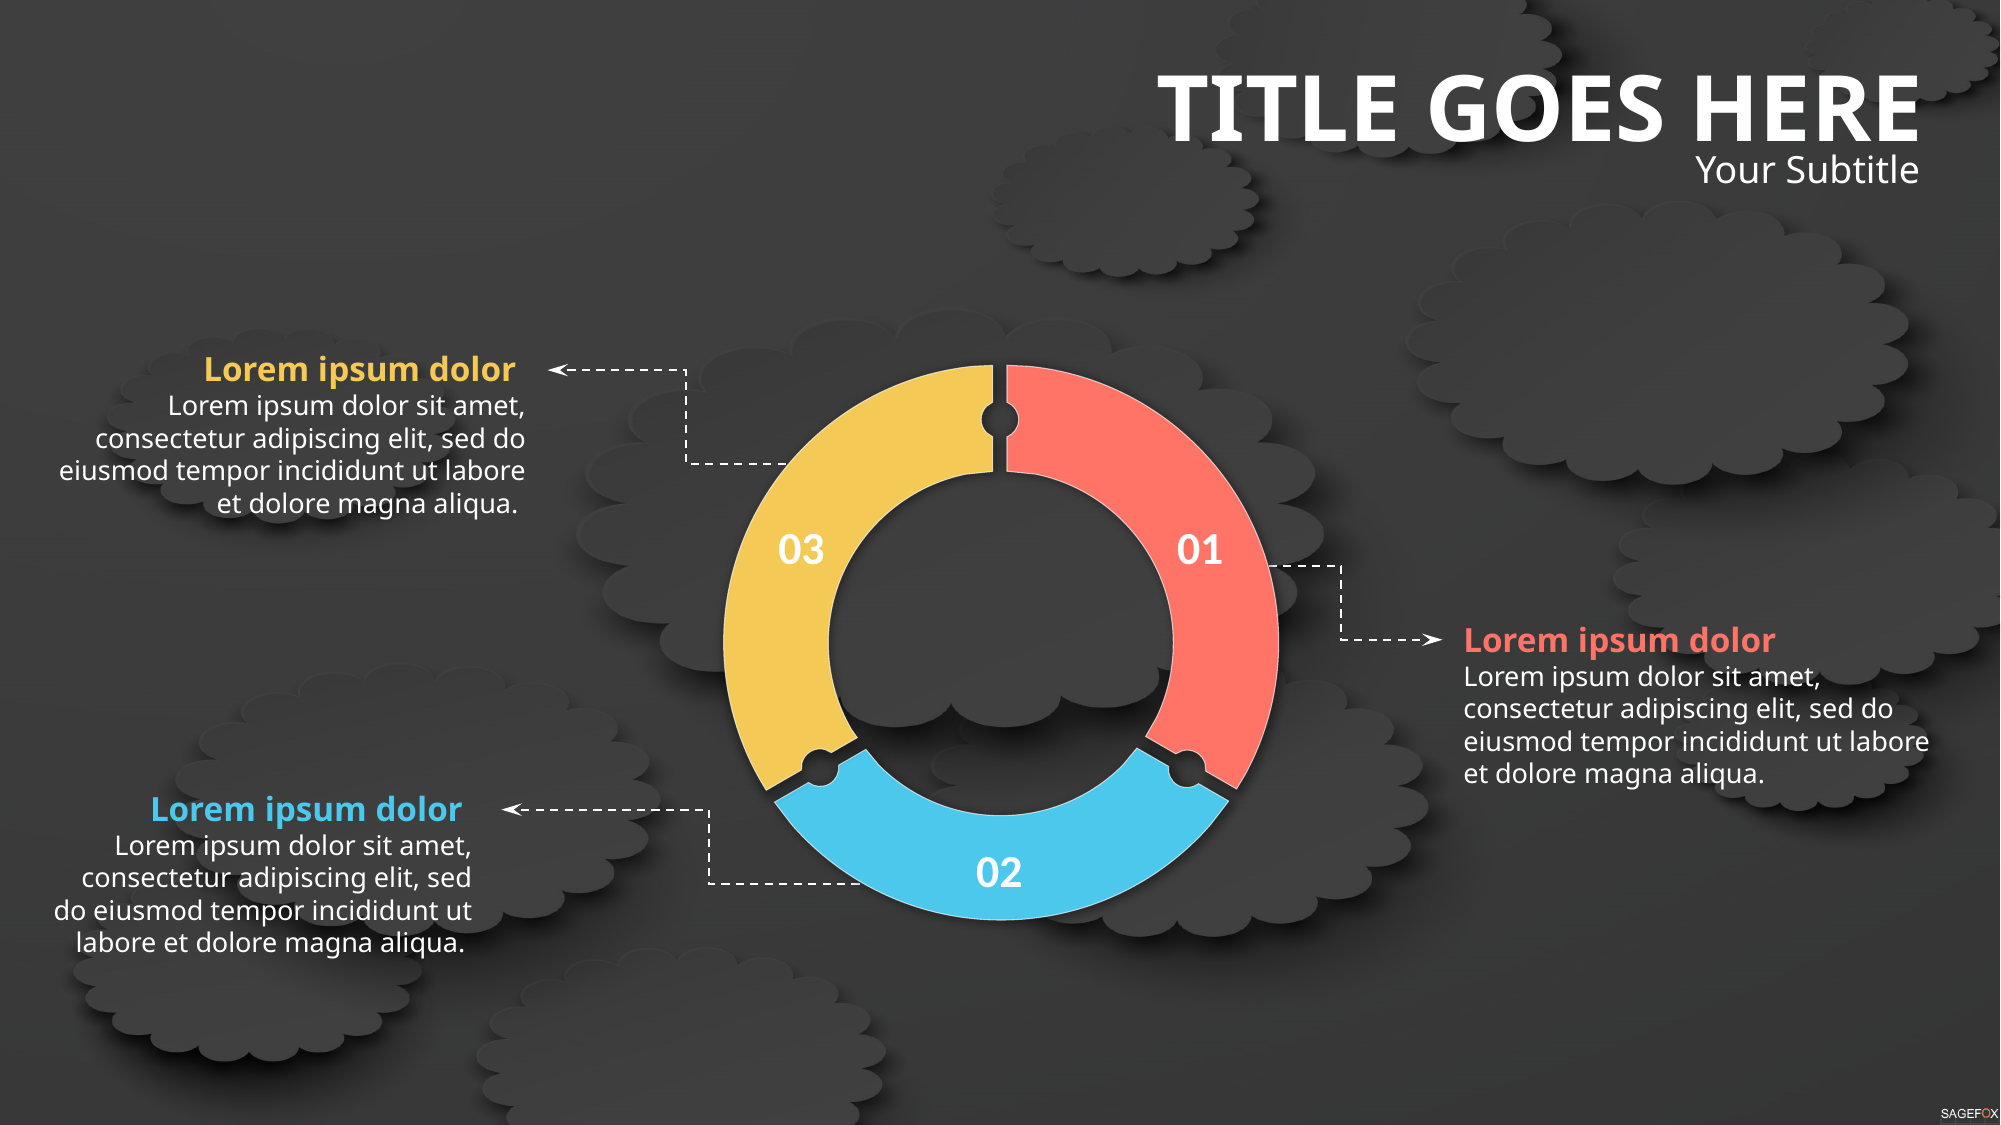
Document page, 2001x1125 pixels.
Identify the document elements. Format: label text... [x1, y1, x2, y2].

text_box Lorem ipsum dolor Lorem ipsum dolor sit amet, consectetur adipiscing elit, sed do eiusmod tempor incididunt ut labore et dolore magna aliqua. [38, 343, 536, 524]
text_box Lorem ipsum dolor Lorem ipsum dolor sit amet, consectetur adipiscing elit, sed do eiusmod tempor incididunt ut labore et dolore magna aliqua. [1453, 613, 1947, 794]
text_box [547, 370, 723, 464]
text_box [1279, 565, 1443, 640]
text_box Lorem ipsum dolor Lorem ipsum dolor sit amet, consectetur adipiscing elit, sed do eiusmod tempor incididunt ut labore et dolore magna aliqua. [36, 783, 482, 964]
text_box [723, 365, 993, 791]
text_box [1006, 365, 1279, 789]
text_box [1035, 42, 1939, 199]
picture [0, 0, 2001, 1125]
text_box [774, 748, 1229, 920]
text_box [501, 809, 774, 885]
